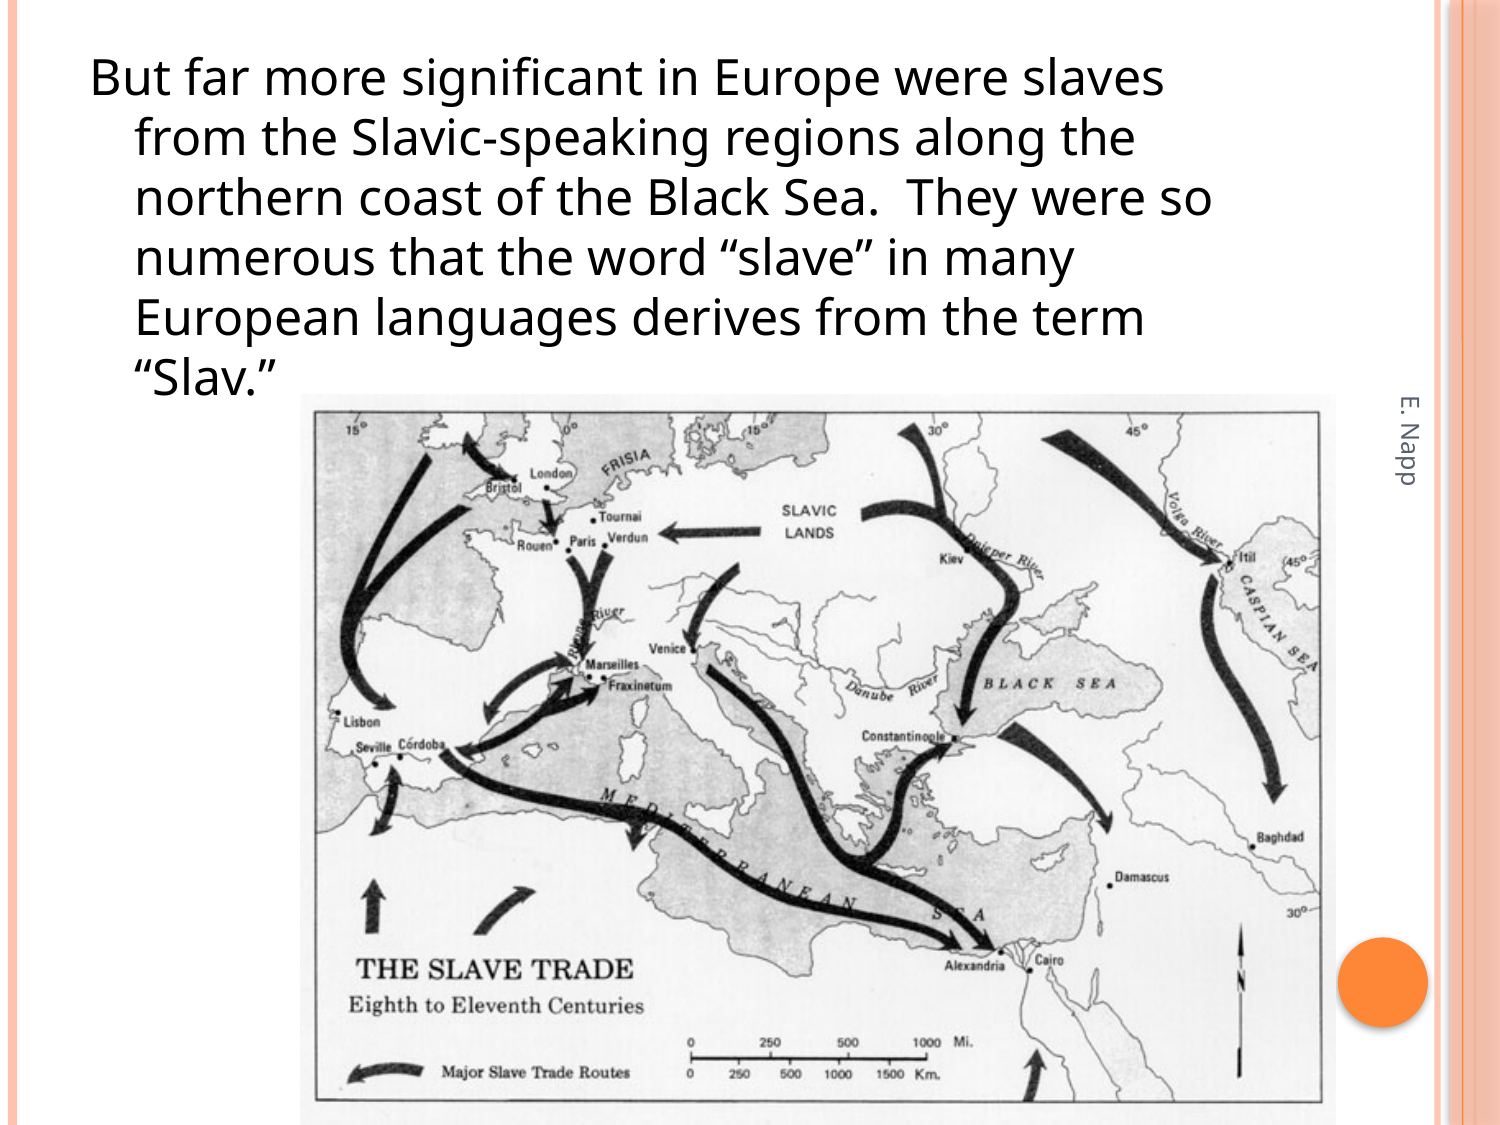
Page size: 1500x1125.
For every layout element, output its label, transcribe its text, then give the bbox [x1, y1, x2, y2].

picture [299, 393, 1337, 1125]
footer E. Napp [1379, 380, 1440, 906]
list But far more significant in Europe were slaves from the Slavic-speaking regions along the northern coast of the Black Sea. They were so numerous that the word “slave” in many European languages derives from the term “Slav.” [75, 37, 1300, 837]
